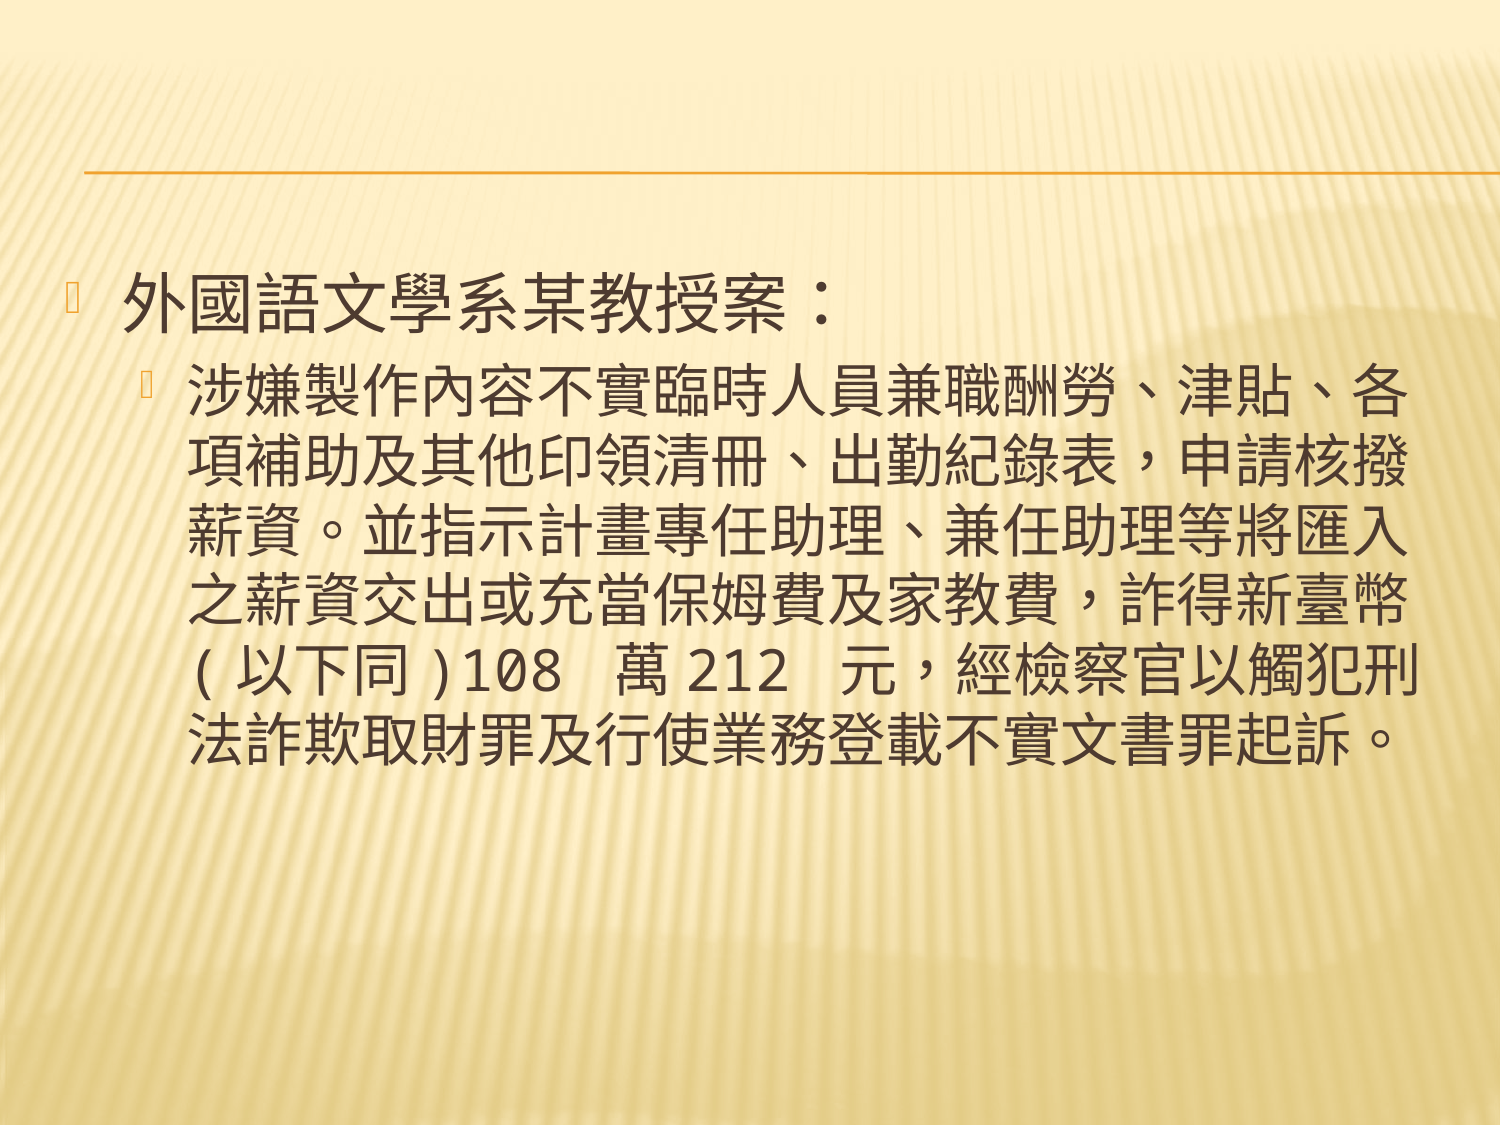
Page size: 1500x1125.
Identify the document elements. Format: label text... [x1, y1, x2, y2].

list 外國語文學系某教授案： 涉嫌製作內容不實臨時人員兼職酬勞、津貼、各項補助及其他印領清冊、出勤紀錄表，申請核撥薪資。並指示計畫專任助理、兼任助理等將匯入之薪資交出或充當保姆費及家教費，詐得新臺幣(以下同)108 萬212 元，經檢察官以觸犯刑法詐欺取財罪及行使業務登載不實文書罪起訴。 [50, 254, 1475, 998]
